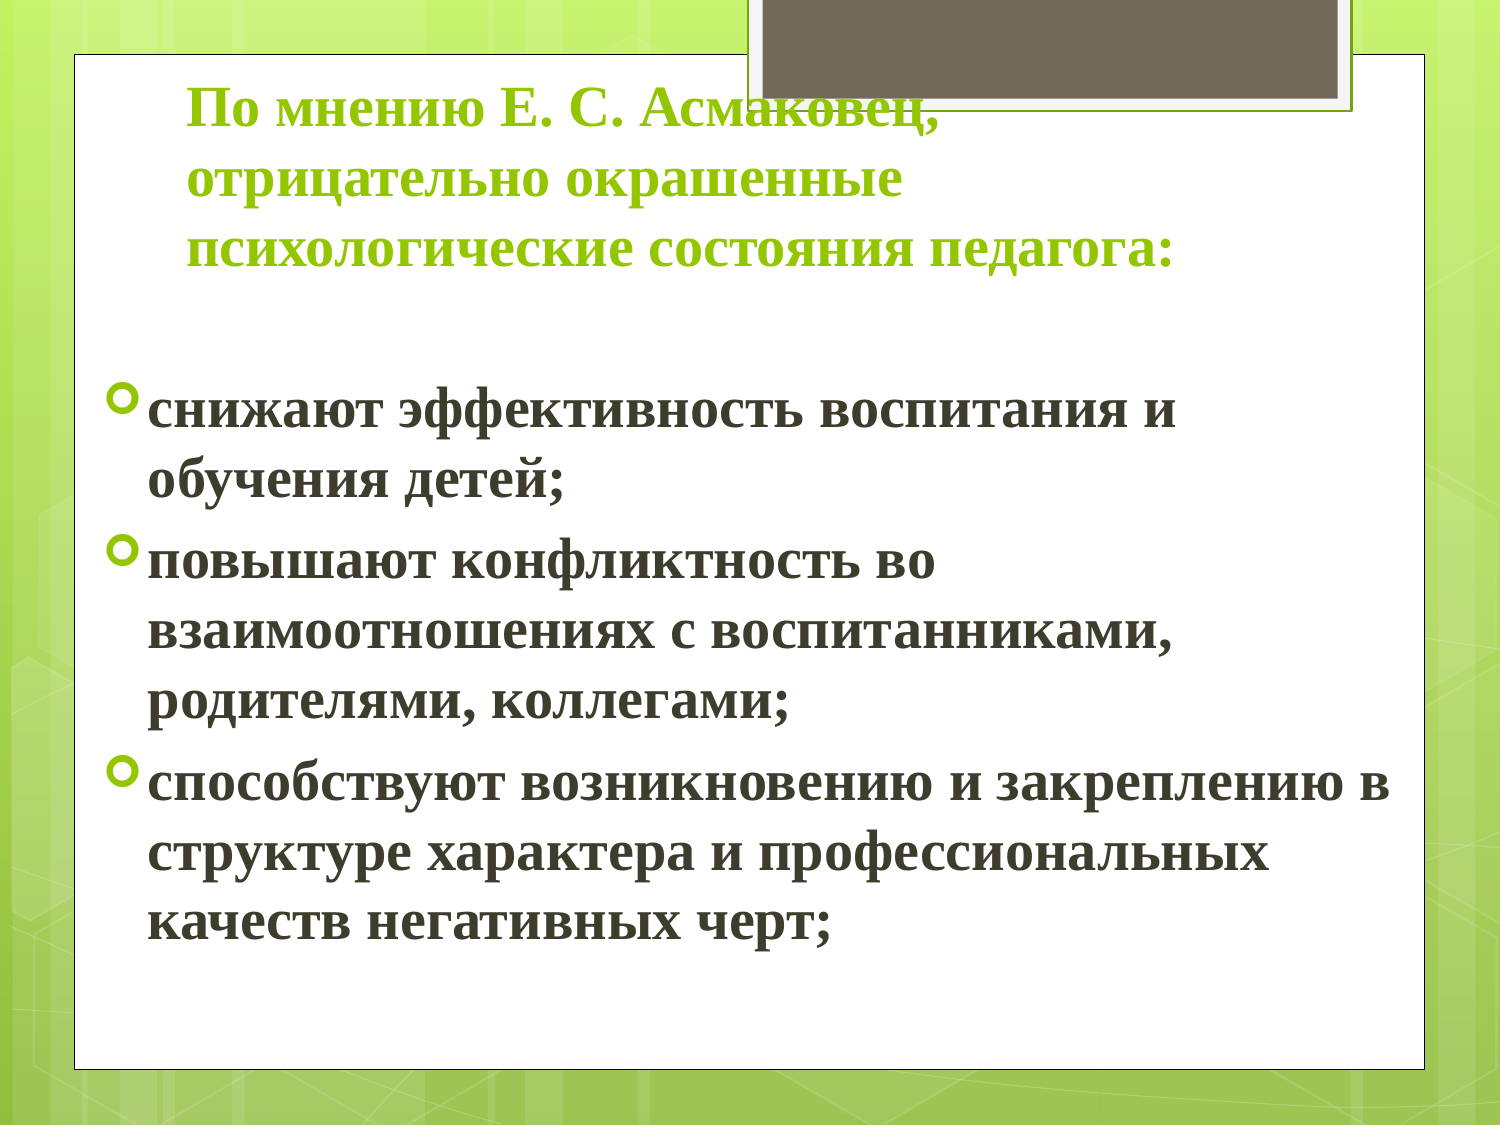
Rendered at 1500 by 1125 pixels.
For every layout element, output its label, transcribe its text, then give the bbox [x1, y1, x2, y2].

title По мнению Е. С. Асмаковец, отрицательно окрашенные психологические состояния педагога: [171, 196, 1324, 356]
list снижают эффективность воспитания и обучения детей; повышают конфликтность во взаимоотношениях с воспитанниками, родителями, коллегами; способствуют возникновению и закреплению в структуре характера и профессиональных качеств негативных черт; [76, 361, 1412, 1083]
